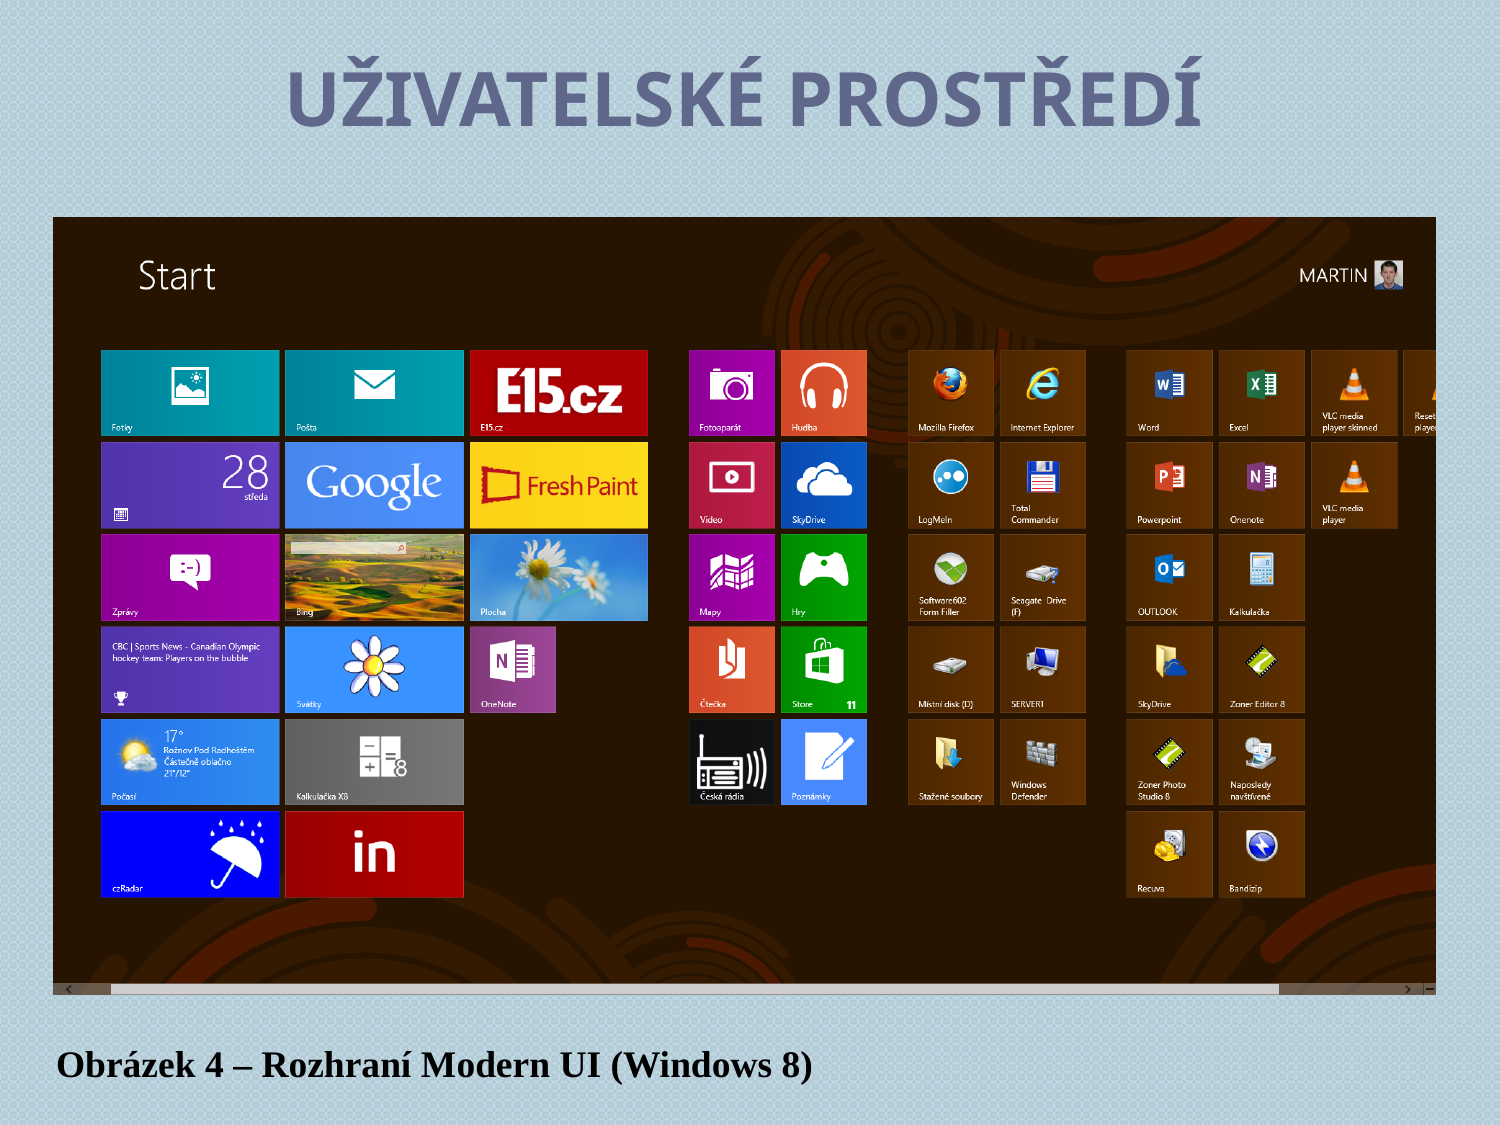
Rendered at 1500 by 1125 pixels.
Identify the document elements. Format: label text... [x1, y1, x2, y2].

picture [53, 217, 1436, 995]
text_box Uživatelské prostředí [53, 47, 1436, 150]
text_box Obrázek 4 – Rozhraní Modern UI (Windows 8) [41, 1032, 916, 1092]
